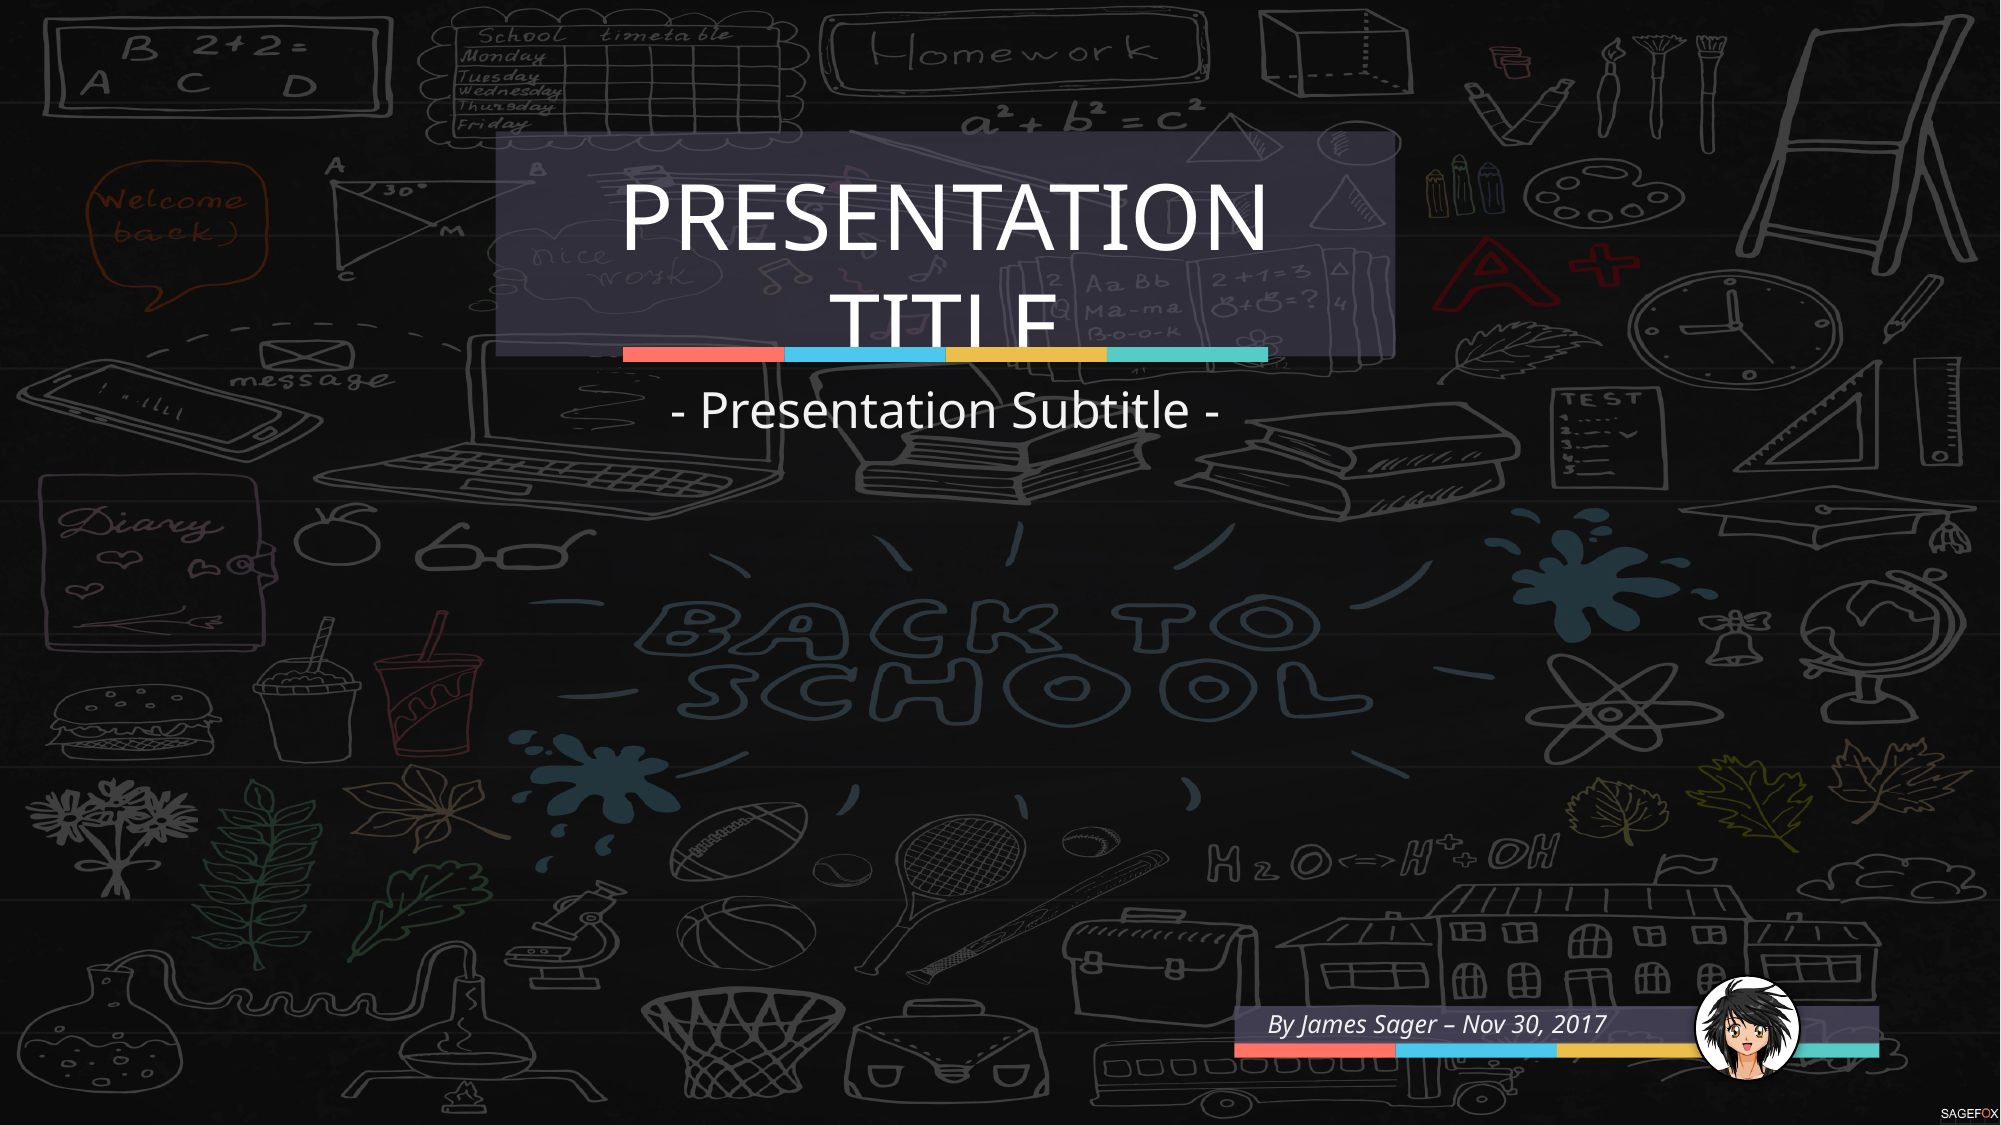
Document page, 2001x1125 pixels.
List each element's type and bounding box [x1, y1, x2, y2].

picture [0, 0, 2001, 1125]
text_box [495, 131, 1396, 363]
text_box [1234, 975, 1880, 1081]
